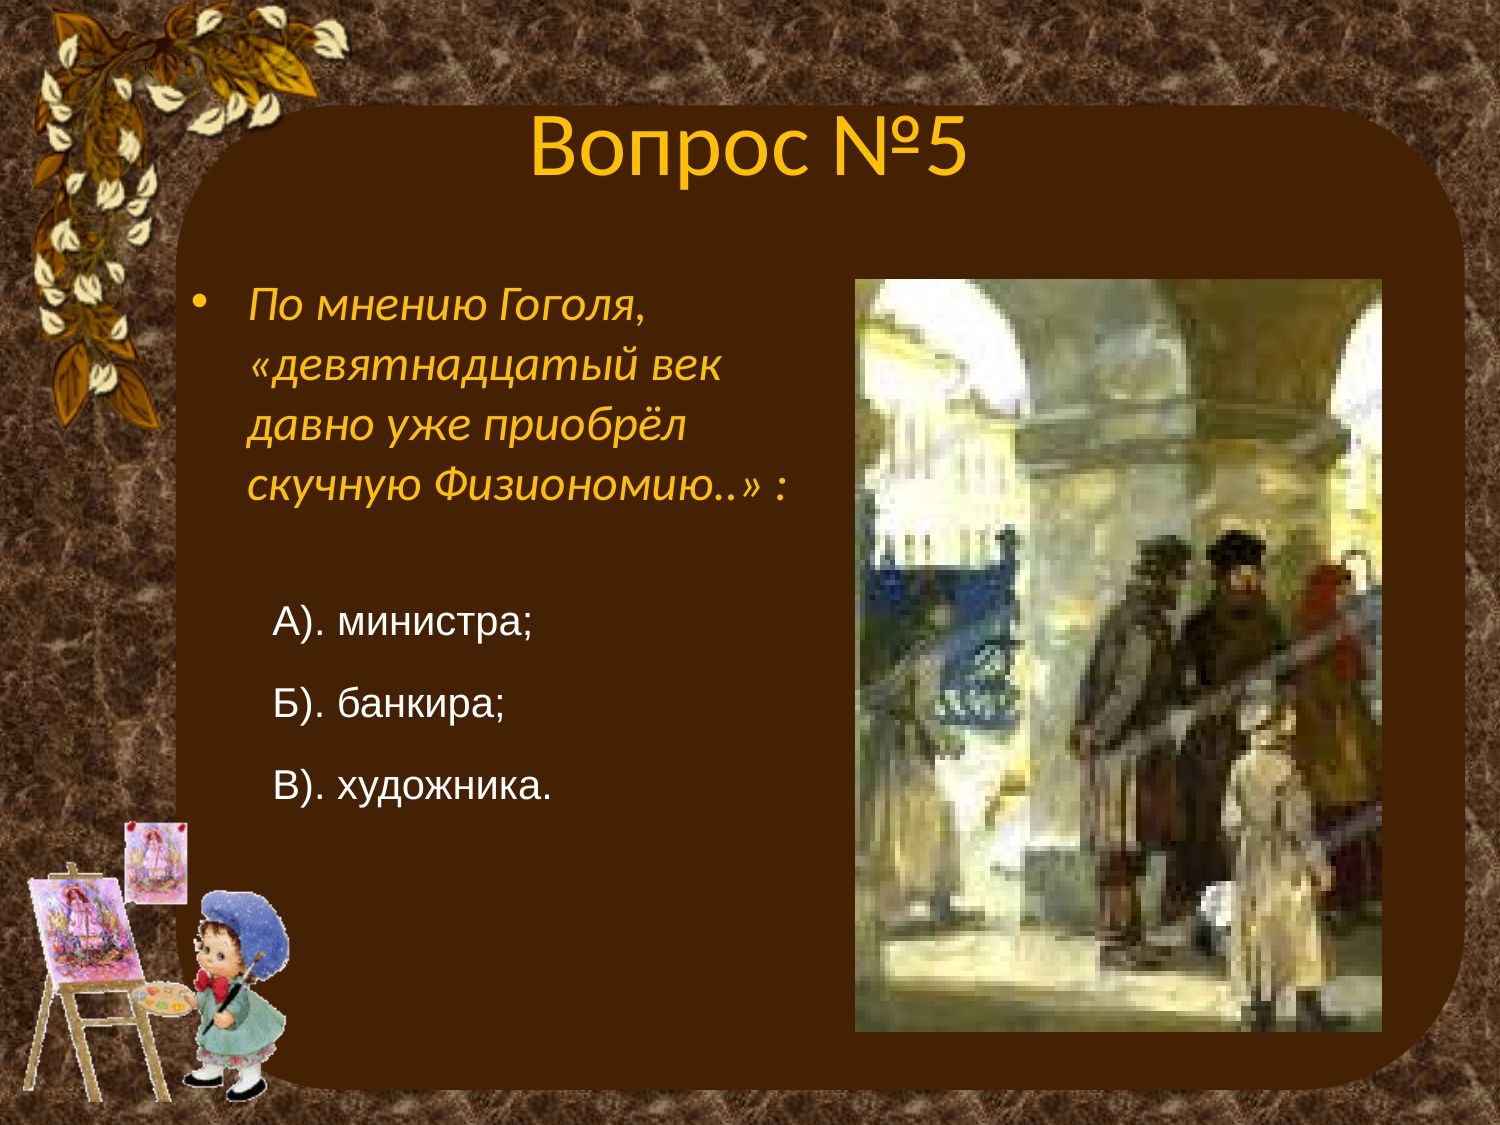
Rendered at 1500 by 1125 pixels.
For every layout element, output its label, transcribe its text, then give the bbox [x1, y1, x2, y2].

title Вопрос №5 [74, 44, 1426, 233]
list По мнению Гоголя, «девятнадцатый век давно уже приобрёл скучную Физиономию..» : [175, 262, 833, 563]
text_box В). художника. [257, 750, 668, 815]
text_box Б). банкира; [257, 667, 645, 733]
text_box А). министра; [257, 585, 657, 651]
picture [0, 0, 1500, 1125]
